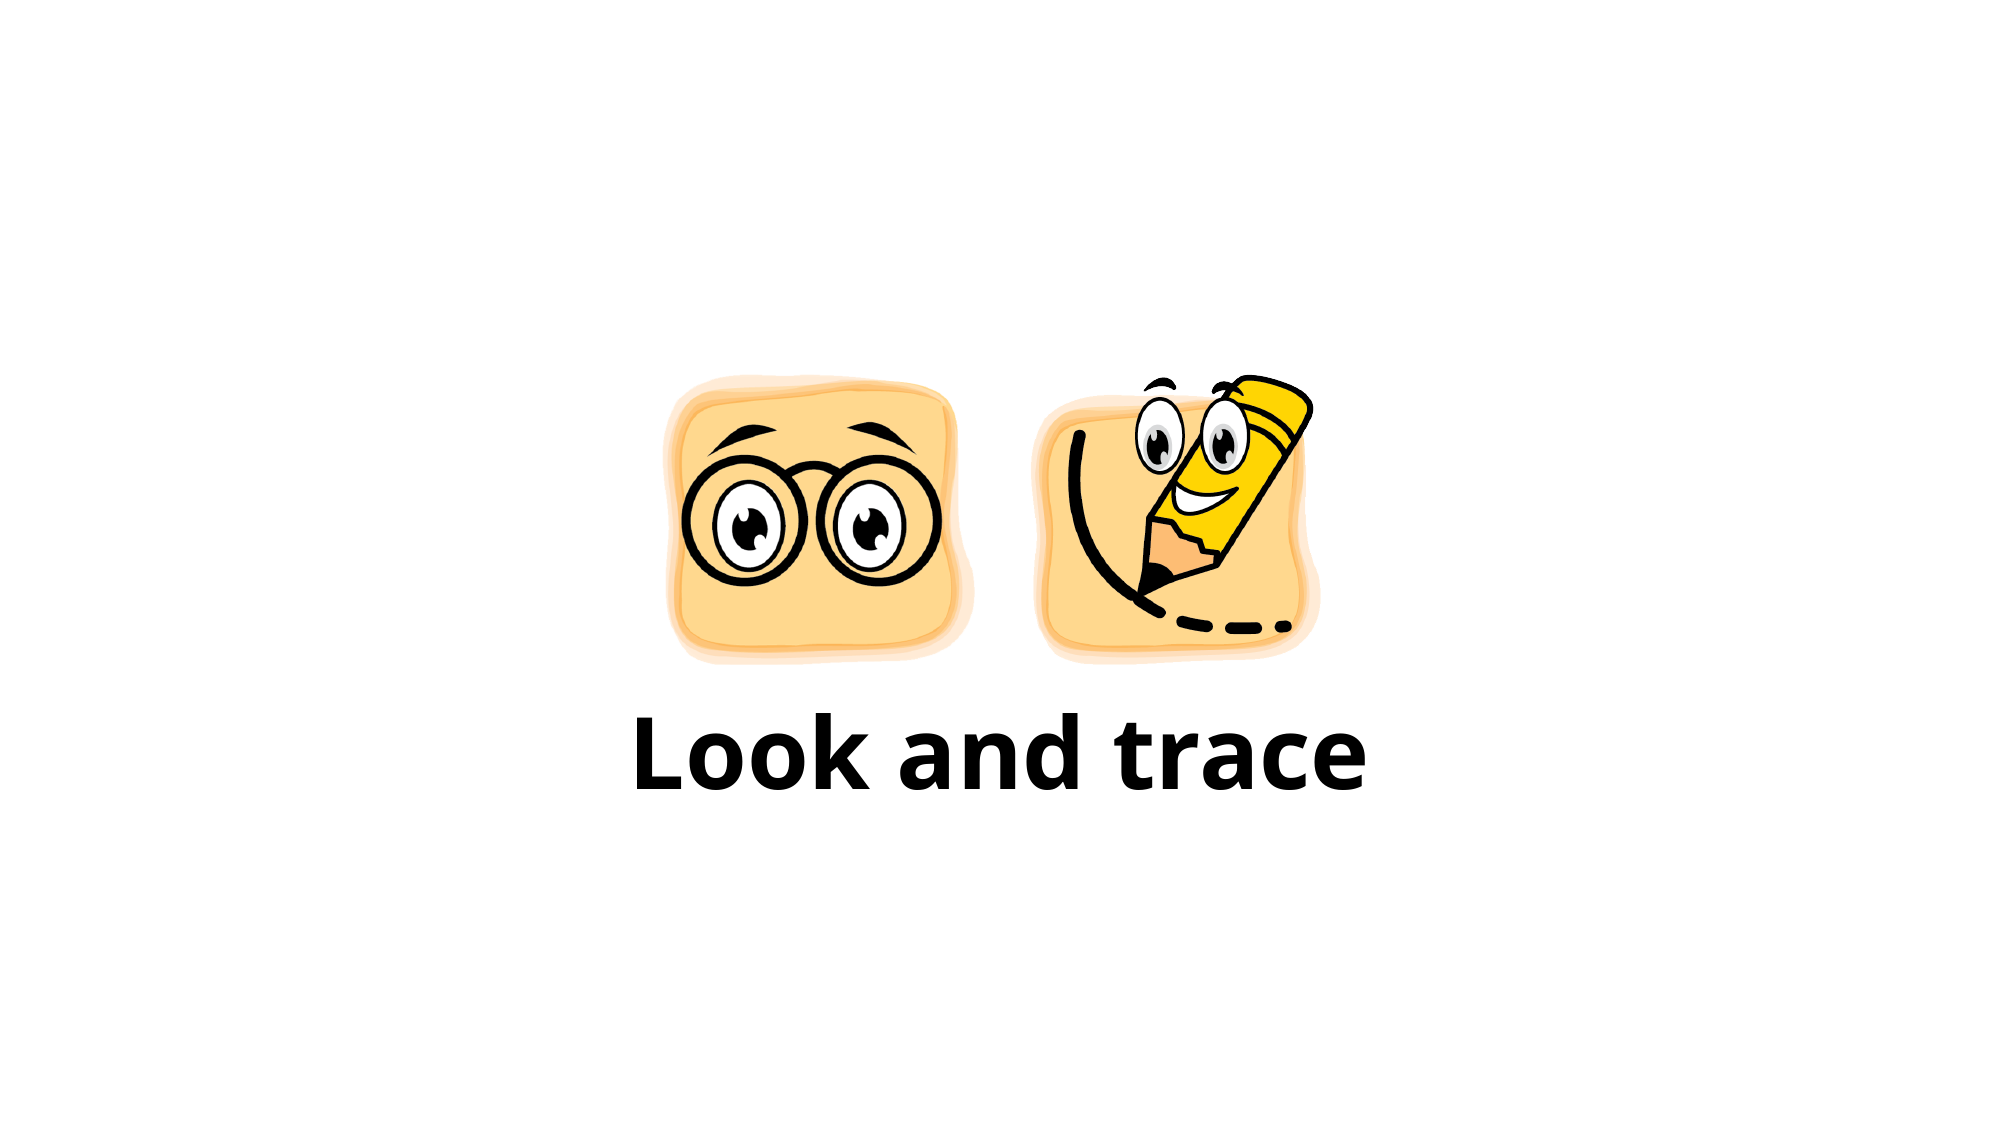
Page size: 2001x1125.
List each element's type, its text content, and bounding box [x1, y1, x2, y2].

text_box Look and trace [137, 690, 1863, 825]
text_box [662, 374, 1321, 666]
